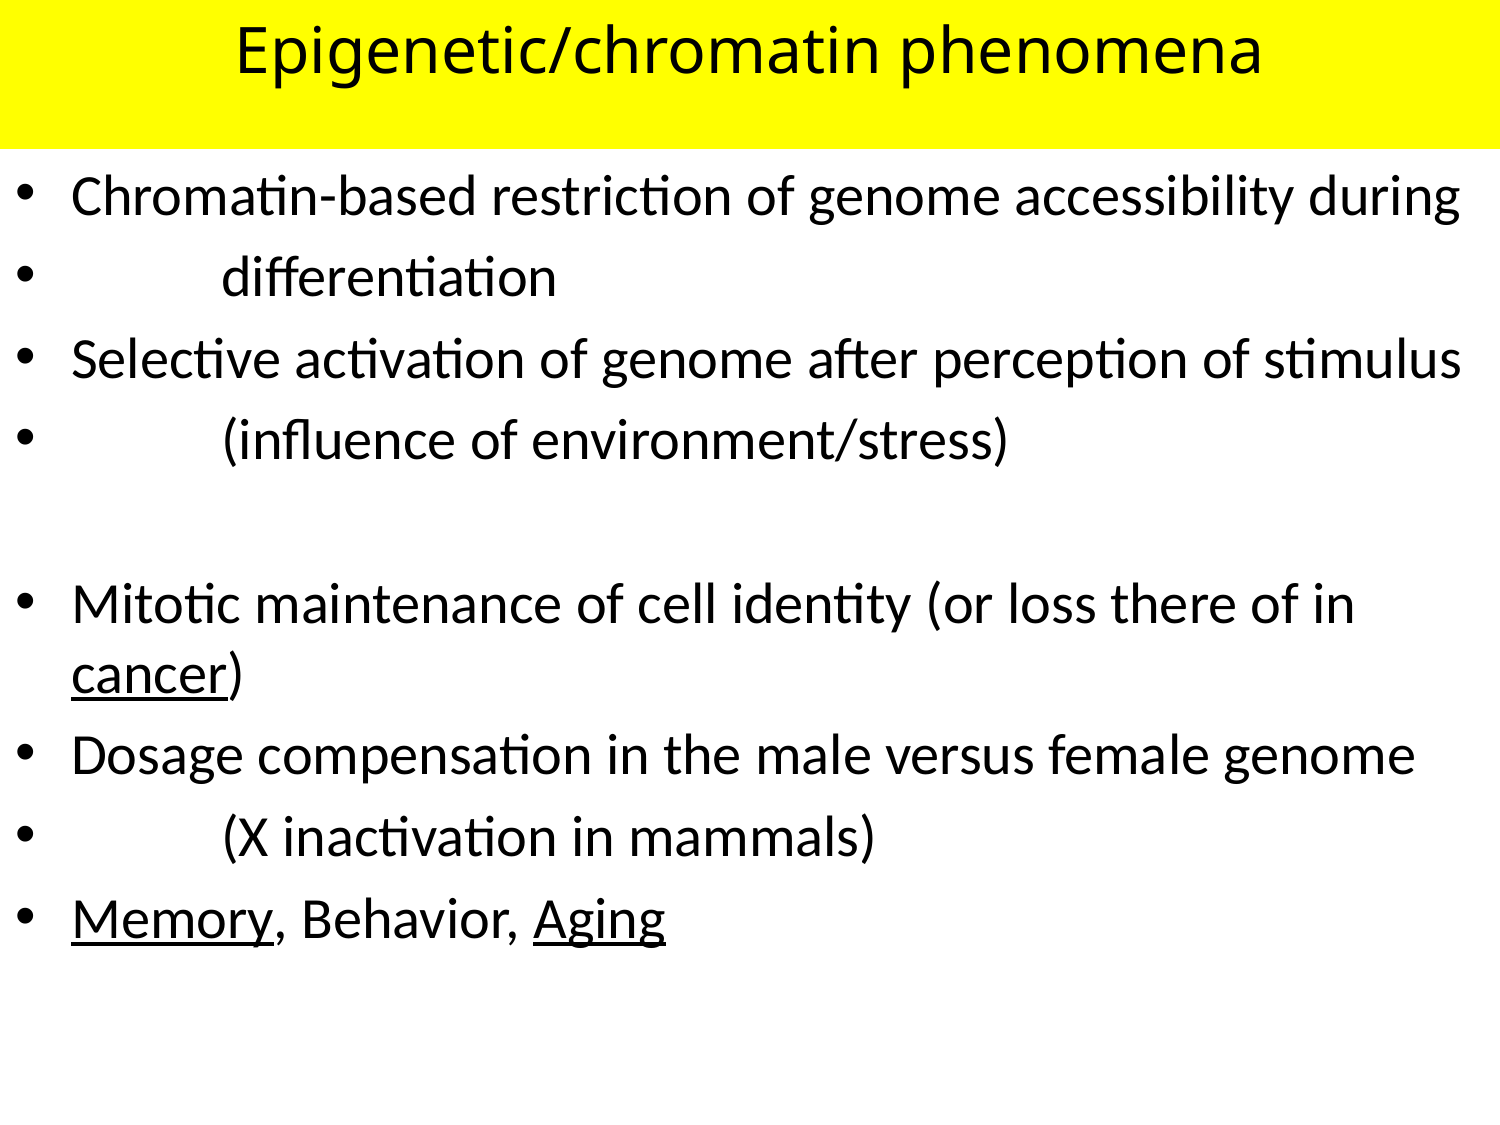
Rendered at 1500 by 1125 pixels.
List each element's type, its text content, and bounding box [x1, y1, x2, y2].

title Epigenetic/chromatin phenomena [0, 0, 1500, 149]
list Chromatin-based restriction of genome accessibility during differentiation Selective activation of genome after perception of stimulus (influence of environment/stress) Mitotic maintenance of cell identity (or loss there of in cancer) Dosage compensation in the male versus female genome (X inactivation in mammals) Memory, Behavior, Aging [0, 149, 1500, 1125]
